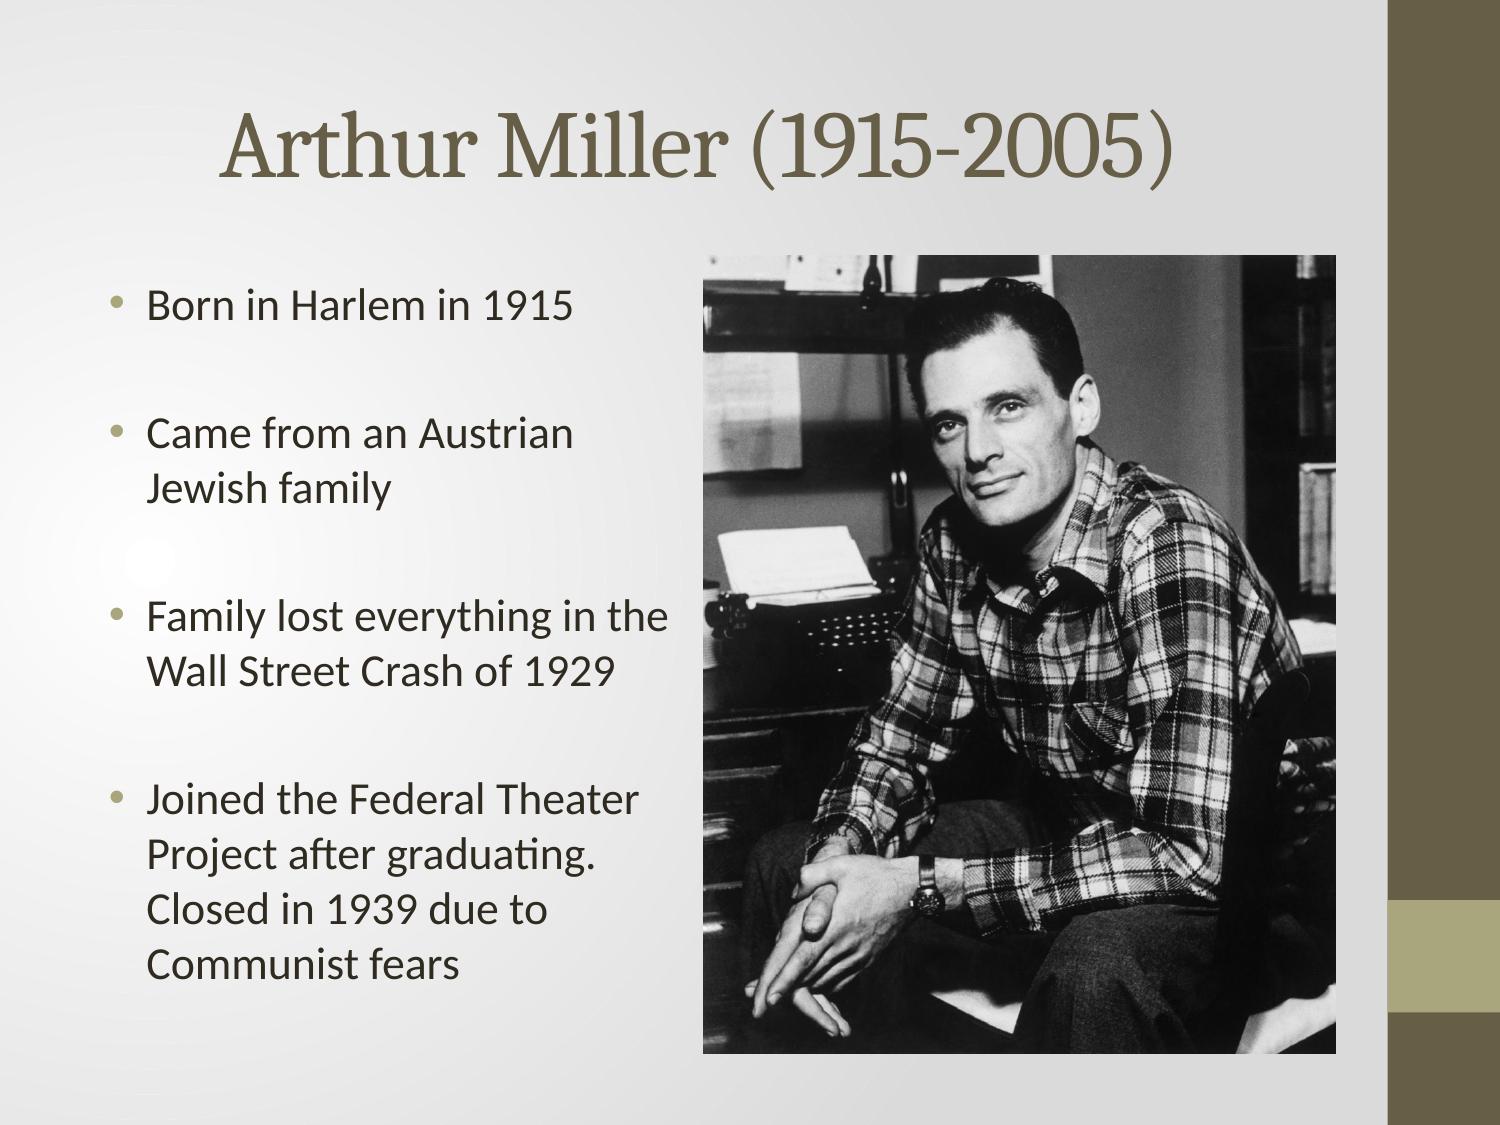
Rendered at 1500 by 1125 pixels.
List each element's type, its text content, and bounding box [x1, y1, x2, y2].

title Arthur Miller (1915-2005) [75, 45, 1325, 233]
list Born in Harlem in 1915 Came from an Austrian Jewish family Family lost everything in the Wall Street Crash of 1929 Joined the Federal Theater Project after graduating. Closed in 1939 due to Communist fears [75, 267, 700, 1050]
picture [702, 254, 1336, 1055]
